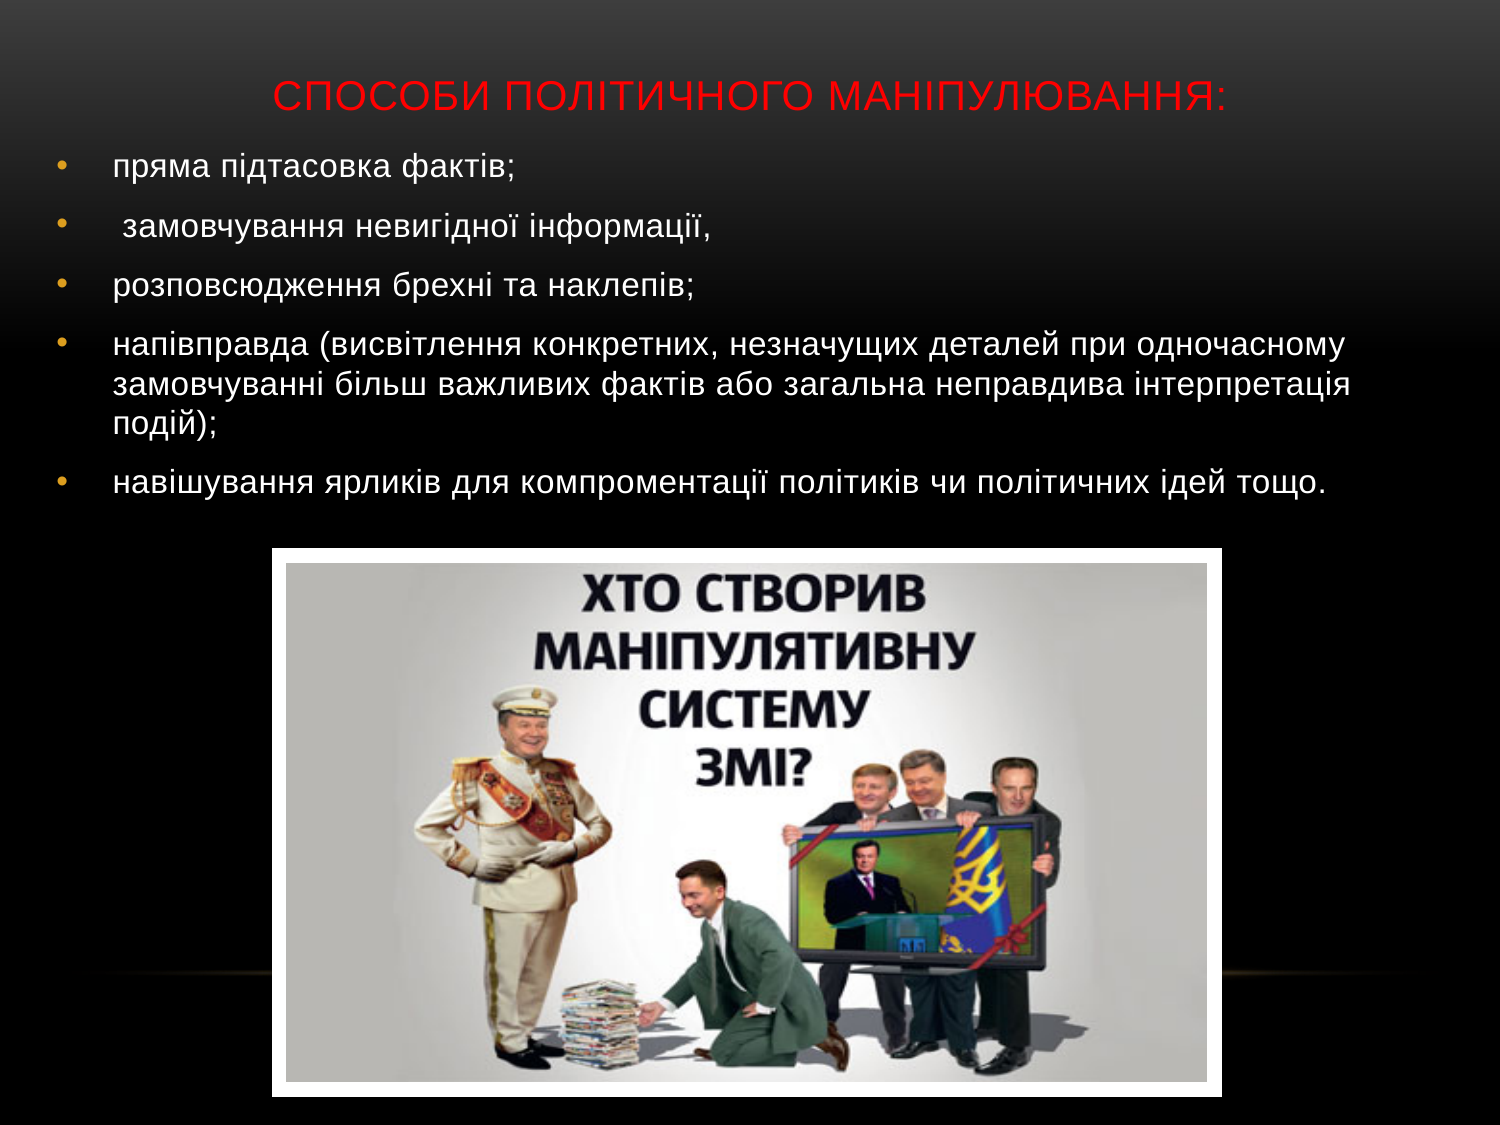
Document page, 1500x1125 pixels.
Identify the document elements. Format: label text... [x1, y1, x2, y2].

picture [0, 0, 1500, 1125]
list пряма підтасовка фактів; замовчування невигідної інформації, розповсюдження брехні та наклепів; напівправда (висвітлення конкретних, незначущих деталей при одночасному замовчуванні більш важливих фактів або загальна неправдива інтерпретація подій); навішування ярликів для компроментації політиків чи політичних ідей тощо. [41, 137, 1483, 575]
title Способи політичного маніпулювання: [29, 42, 1471, 127]
